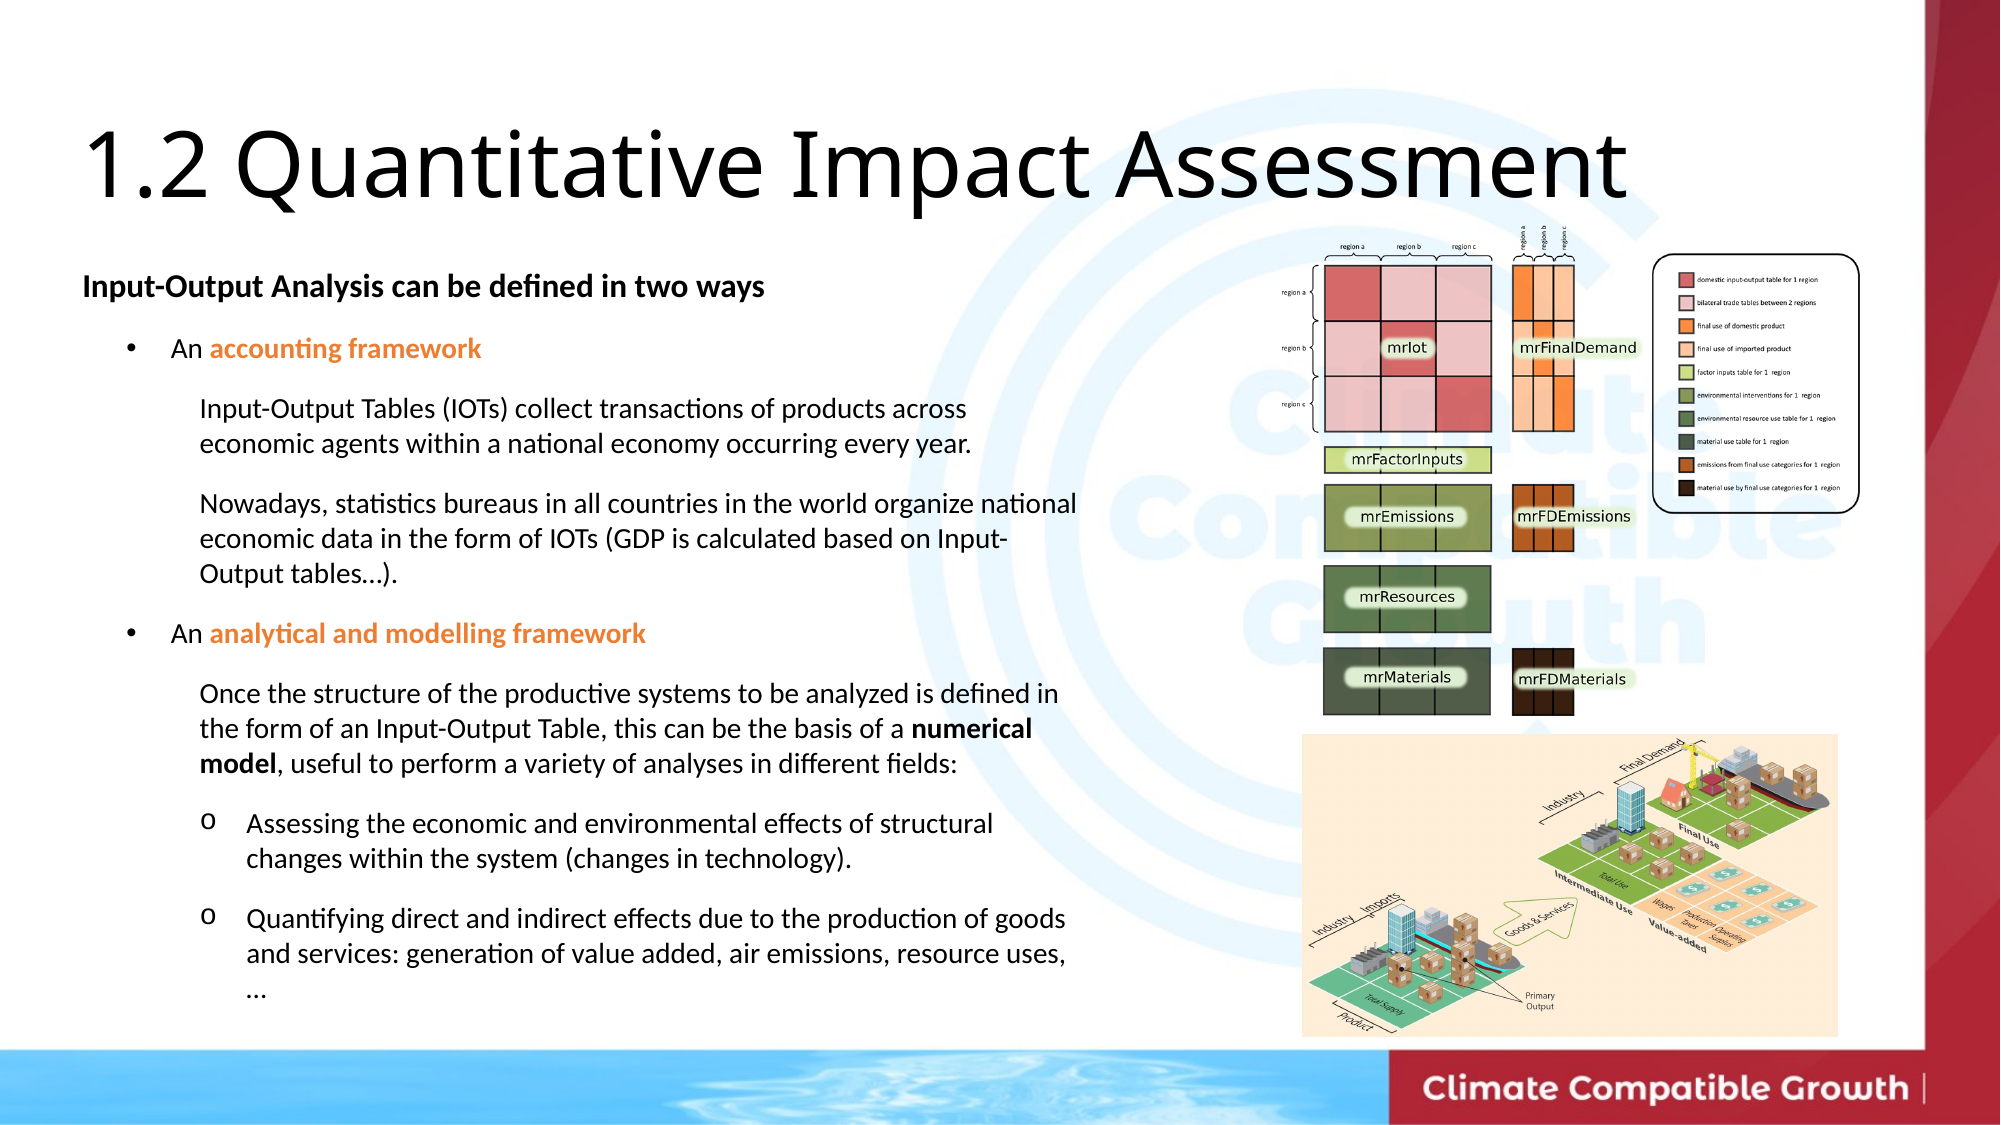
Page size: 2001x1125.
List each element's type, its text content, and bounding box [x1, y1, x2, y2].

text_box Input-Output Analysis can be defined in two ways An accounting framework Input-Output Tables (IOTs) collect transactions of products across economic agents within a national economy occurring every year. Nowadays, statistics bureaus in all countries in the world organize national economic data in the form of IOTs (GDP is calculated based on Input-Output tables…). An analytical and modelling framework Once the structure of the productive systems to be analyzed is defined in the form of an Input-Output Table, this can be the basis of a numerical model, useful to perform a variety of analyses in different fields: Assessing the economic and environmental effects of structural changes within the system (changes in technology). Quantifying direct and indirect effects due to the production of goods and services: generation of value added, air emissions, resource uses, … [67, 257, 1097, 1012]
text_box 1.2 Quantitative Impact Assessment [65, 0, 1727, 226]
picture [0, 0, 2000, 1125]
